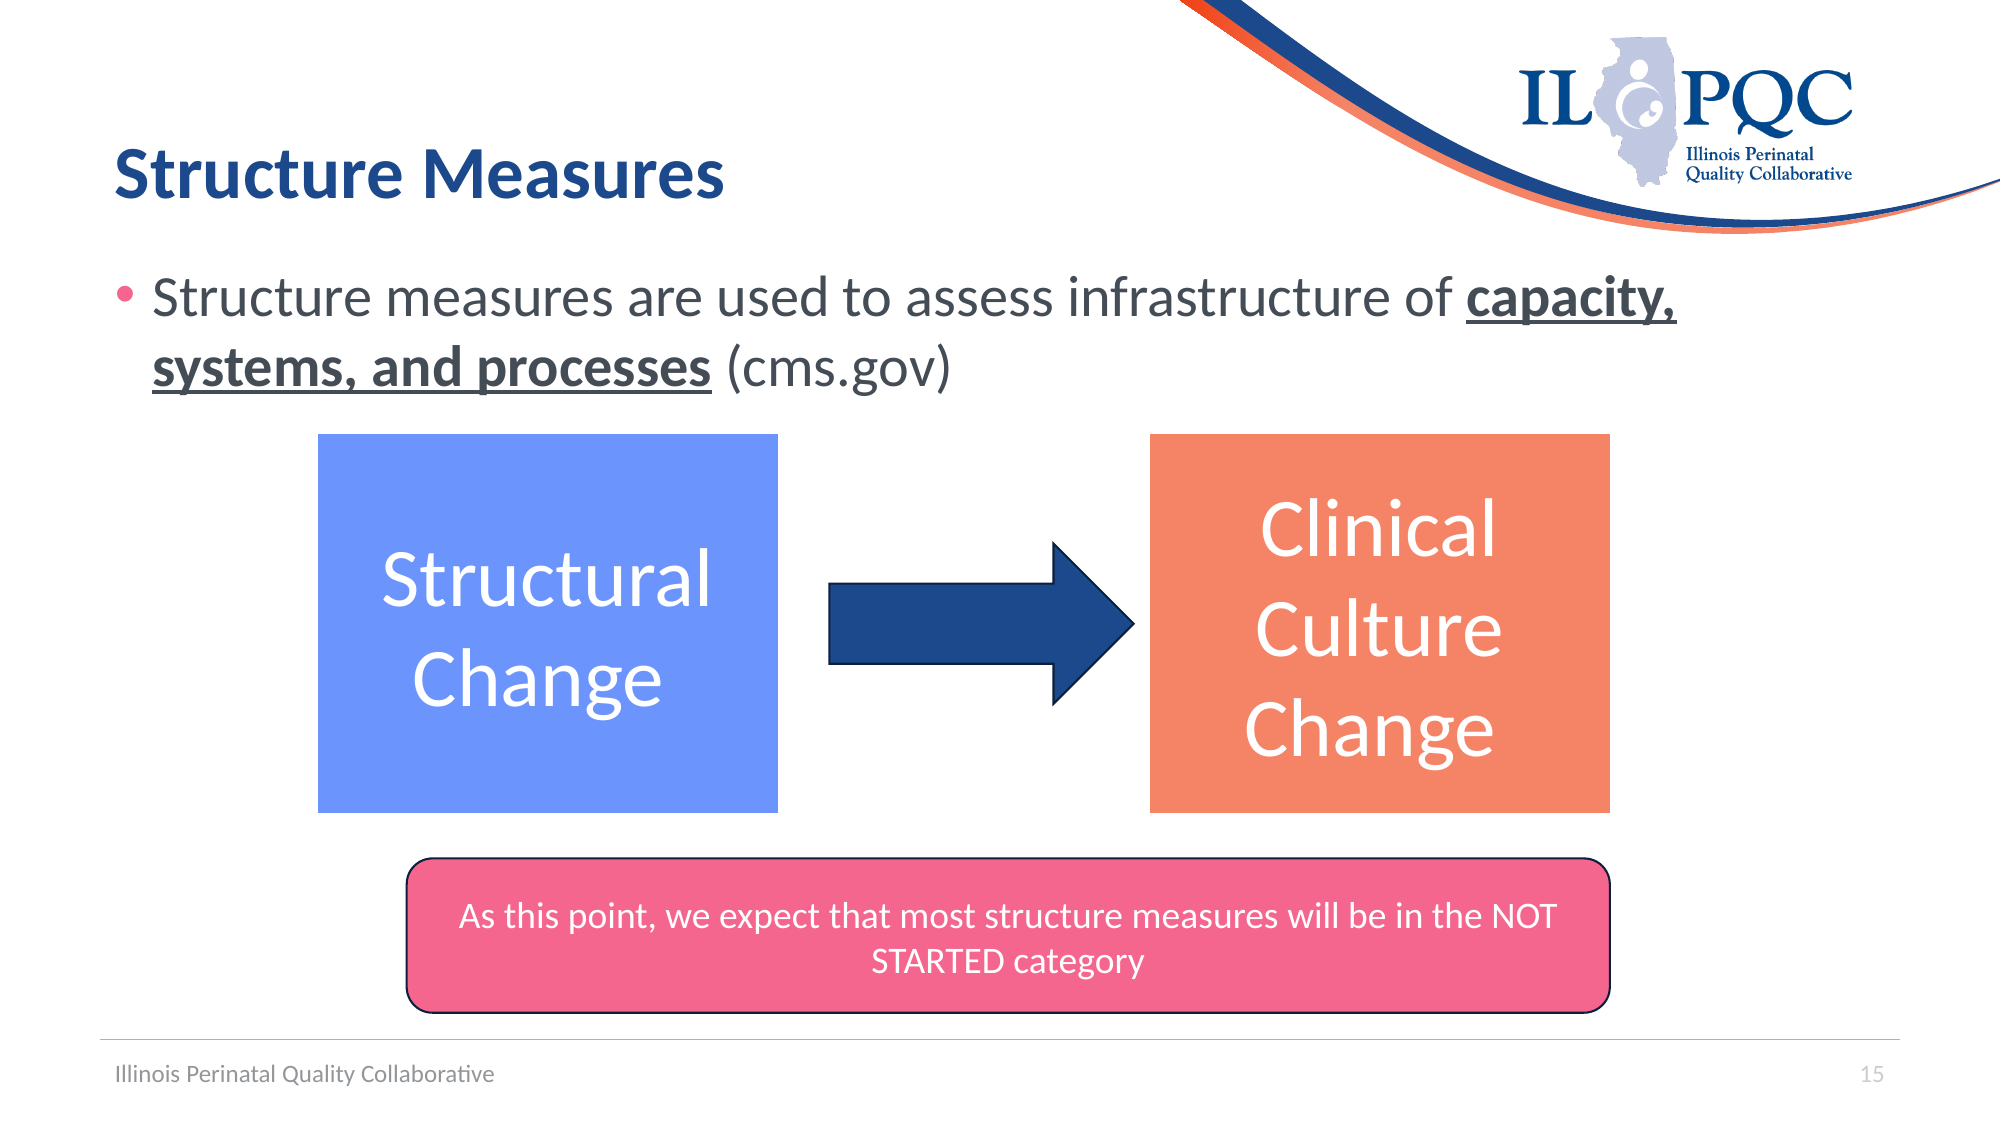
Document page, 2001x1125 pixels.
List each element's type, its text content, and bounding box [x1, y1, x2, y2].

title Structure Measures [99, 59, 1900, 250]
text_box Structural Change [318, 434, 778, 813]
footer Illinois Perinatal Quality Collaborative [99, 1042, 775, 1103]
picture [1519, 37, 1852, 59]
text_box Clinical Culture Change [1150, 434, 1610, 813]
text_box As this point, we expect that most structure measures will be in the NOT STARTED category [405, 857, 1611, 1014]
slide_number 15 [1449, 1042, 1900, 1103]
text_box [828, 540, 1136, 707]
list Structure measures are used to assess infrastructure of capacity, systems, and processes (cms.gov) [99, 250, 1900, 965]
